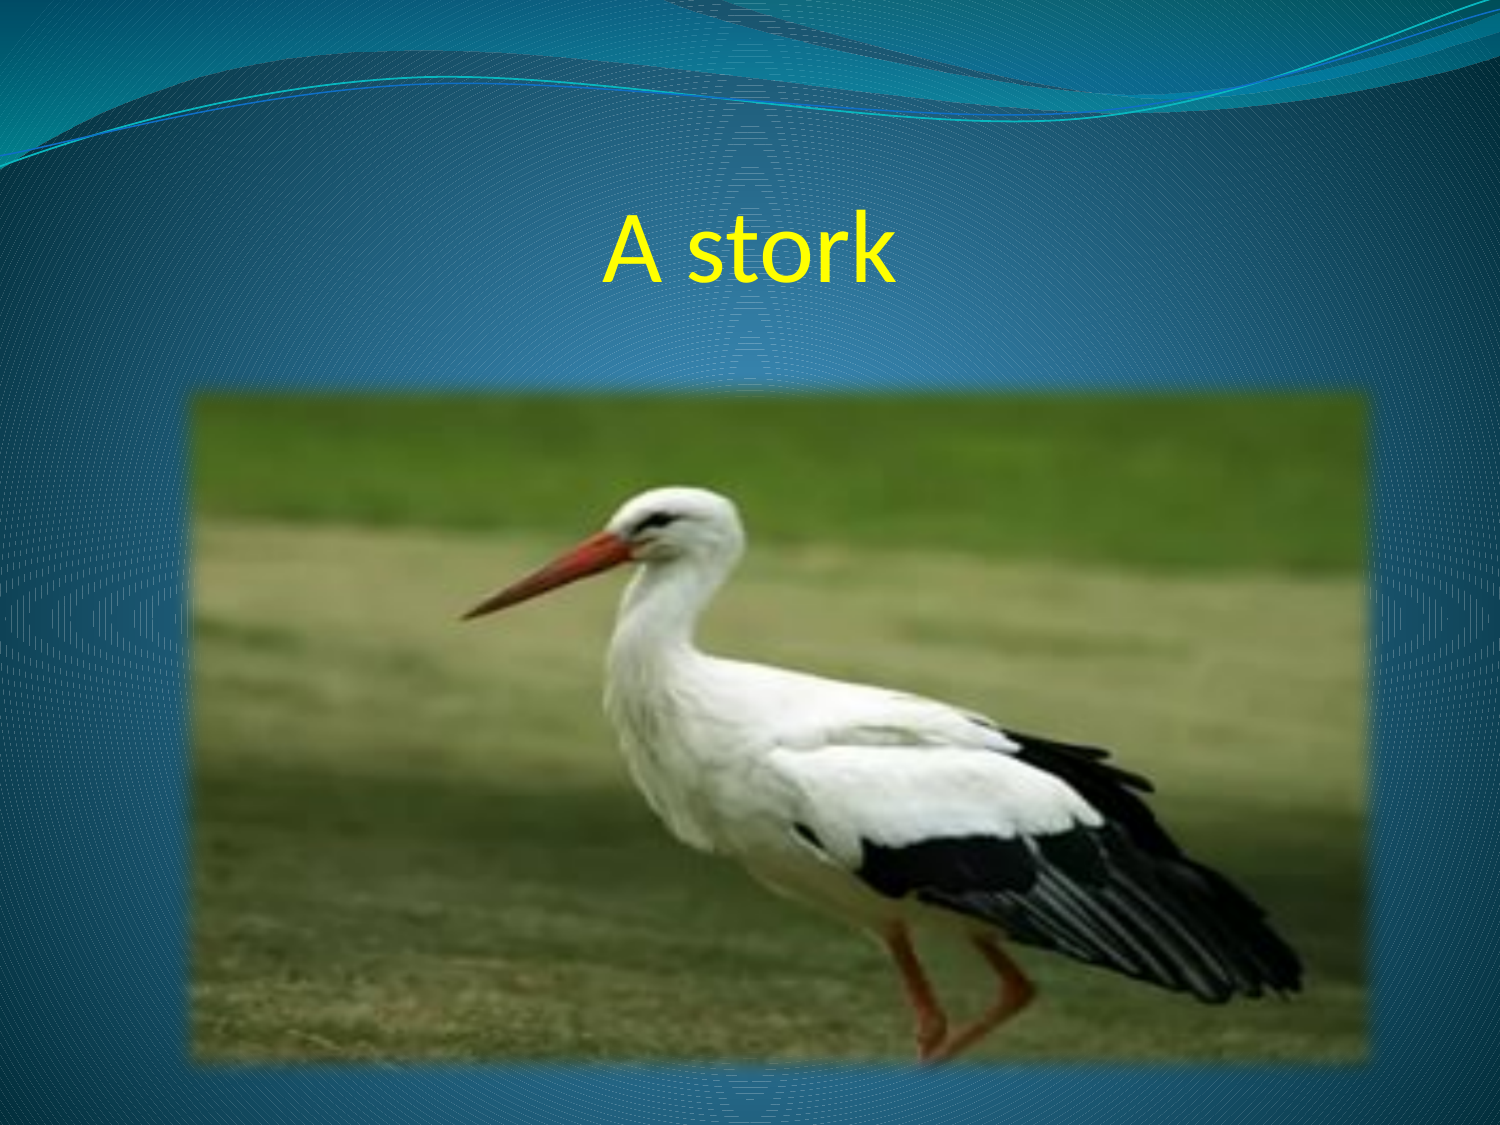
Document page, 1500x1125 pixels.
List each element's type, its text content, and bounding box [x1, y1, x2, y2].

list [170, 373, 1389, 1083]
title A stork [75, 115, 1425, 303]
